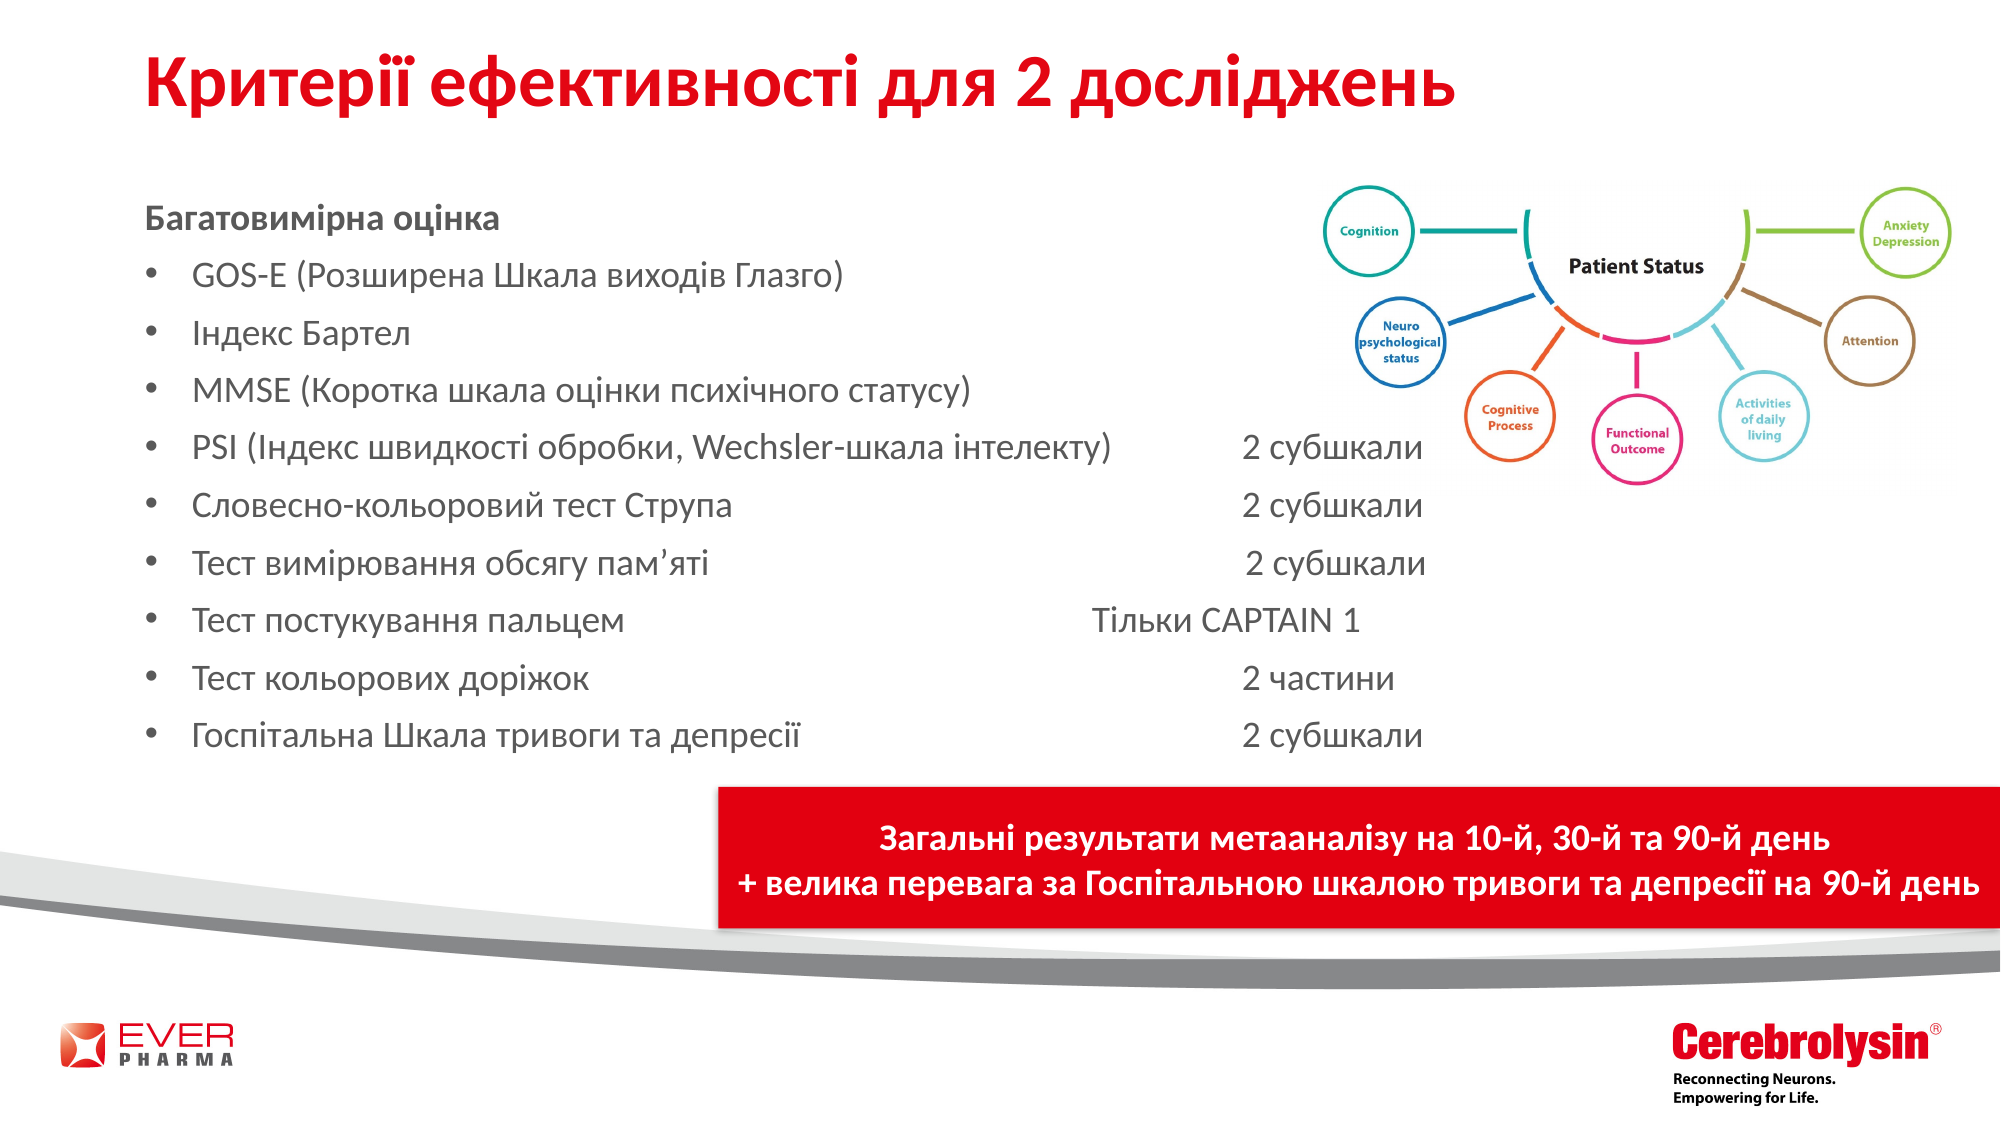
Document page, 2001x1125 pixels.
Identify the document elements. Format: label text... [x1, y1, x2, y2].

text_box Багатовимірна оцінка GOS-E (Розширена Шкала виходів Глазго) Індекс Бартел MMSE (Коротка шкала оцінки психічного статусу) PSI (Індекс швидкості обробки, Wechsler-шкала інтелекту) 2 субшкали Словесно-кольоровий тест Струпа 2 субшкали Тест вимірювання обсягу пам’яті 2 субшкали Тест постукування пальцем Тільки CAPTAIN 1 Тест кольорових доріжок 2 частини Госпітальна Шкала тривоги та депресії 2 субшкали [130, 185, 1806, 955]
title Критерії ефективності для 2 досліджень [130, 0, 1910, 171]
picture [0, 0, 2001, 1125]
text_box Загальні результати метааналізу на 10-й, 30-й та 90-й день + велика перевага за Госпітальною шкалою тривоги та депресії на 90-й день [718, 786, 2000, 929]
